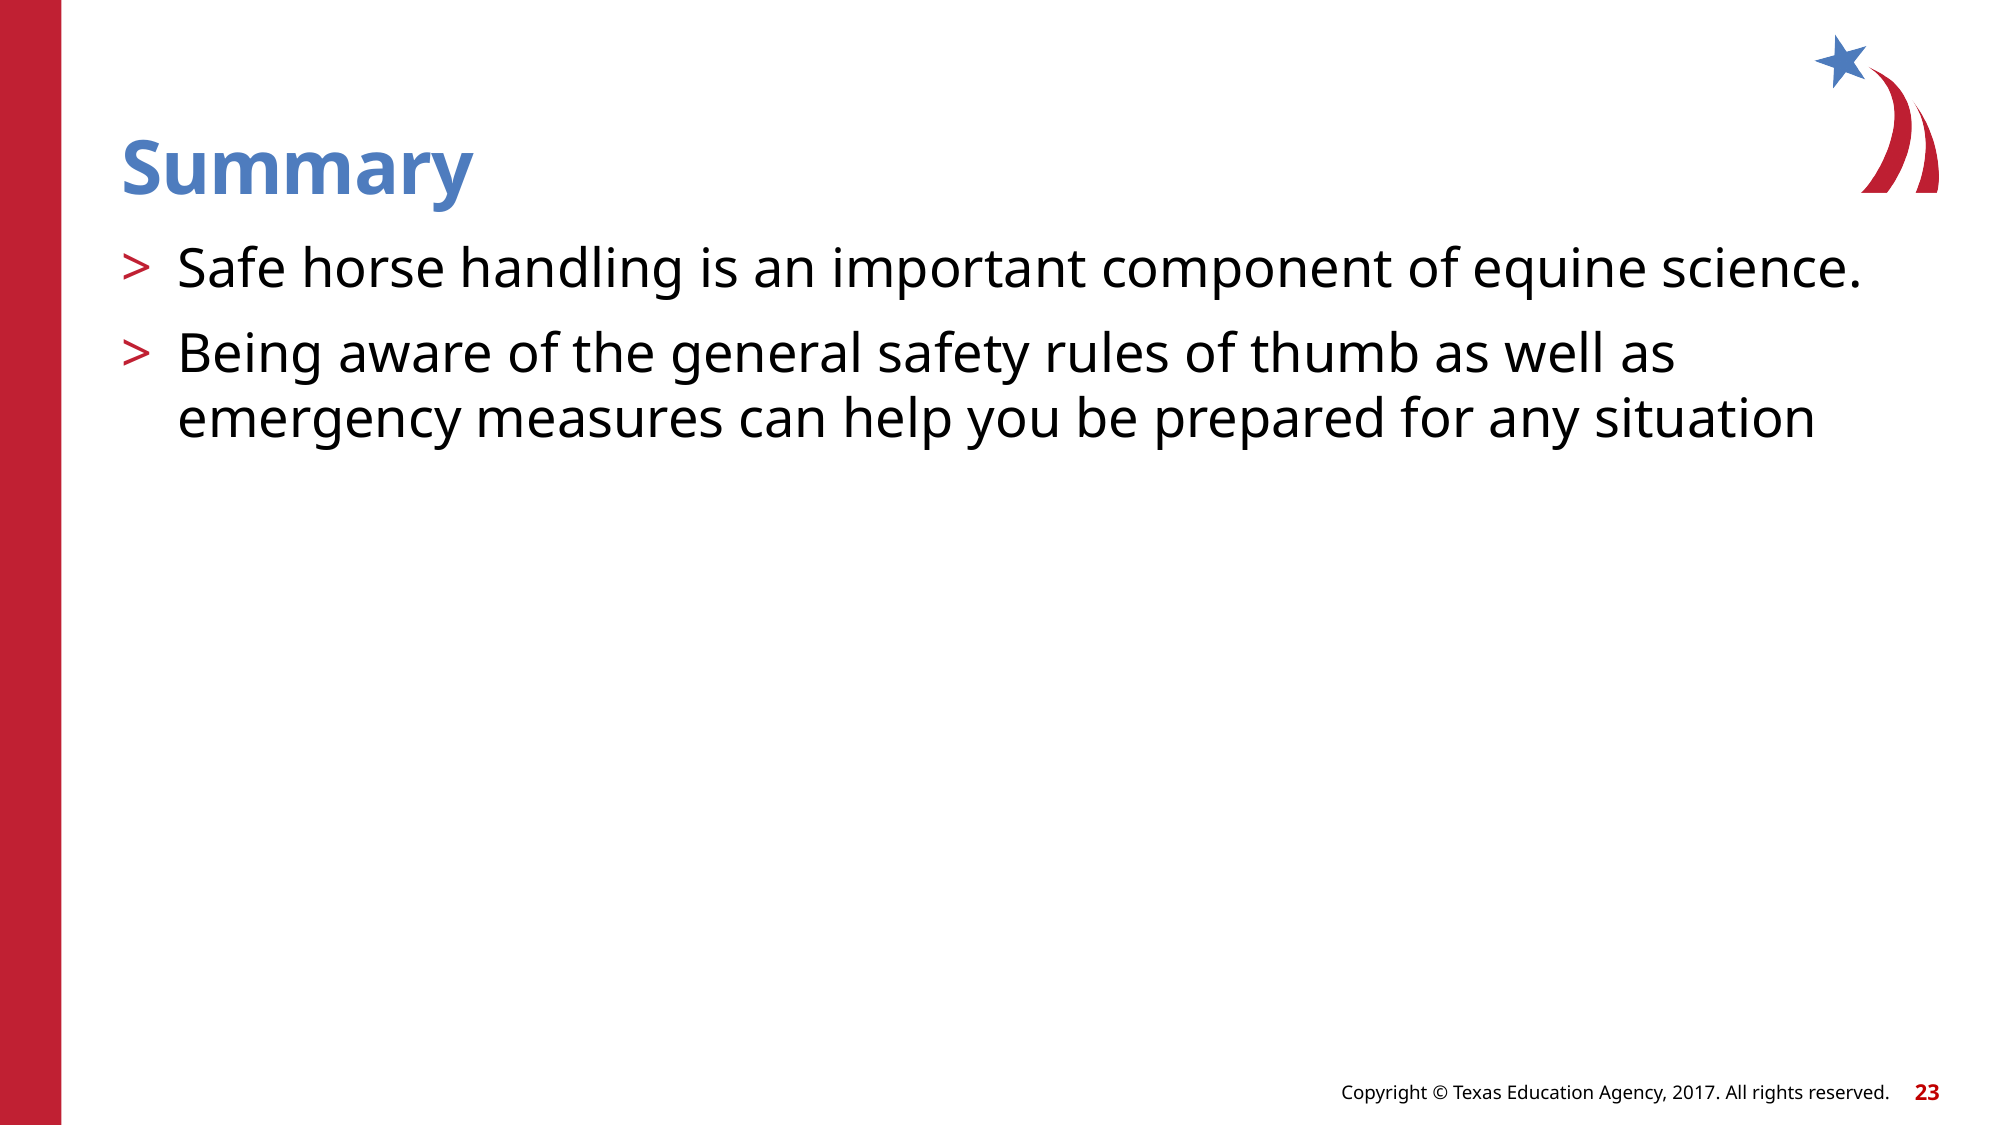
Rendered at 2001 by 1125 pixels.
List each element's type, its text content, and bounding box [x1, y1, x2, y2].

picture [1814, 34, 1939, 193]
list Safe horse handling is an important component of equine science. Being aware of the general safety rules of thumb as well as emergency measures can help you be prepared for any situation [121, 233, 1936, 1010]
title Summary [121, 66, 1772, 211]
